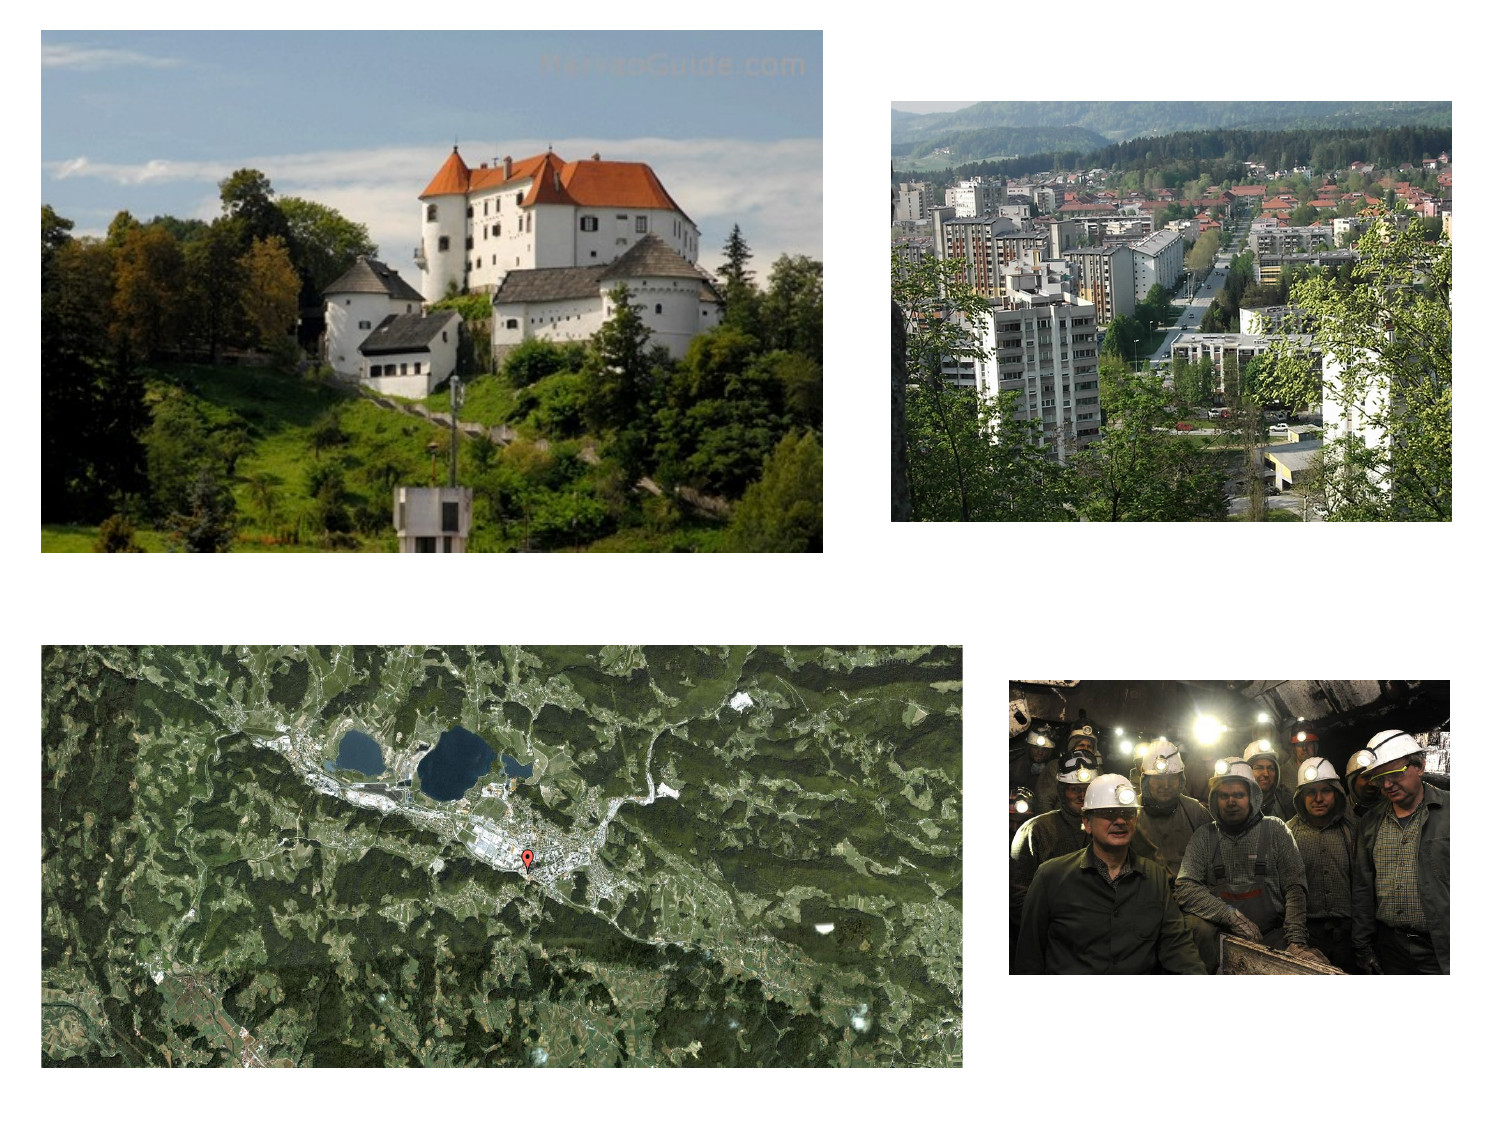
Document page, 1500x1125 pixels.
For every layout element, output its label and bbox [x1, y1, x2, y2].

picture [41, 30, 823, 554]
picture [40, 644, 963, 1068]
picture [1009, 680, 1450, 976]
picture [891, 101, 1452, 522]
